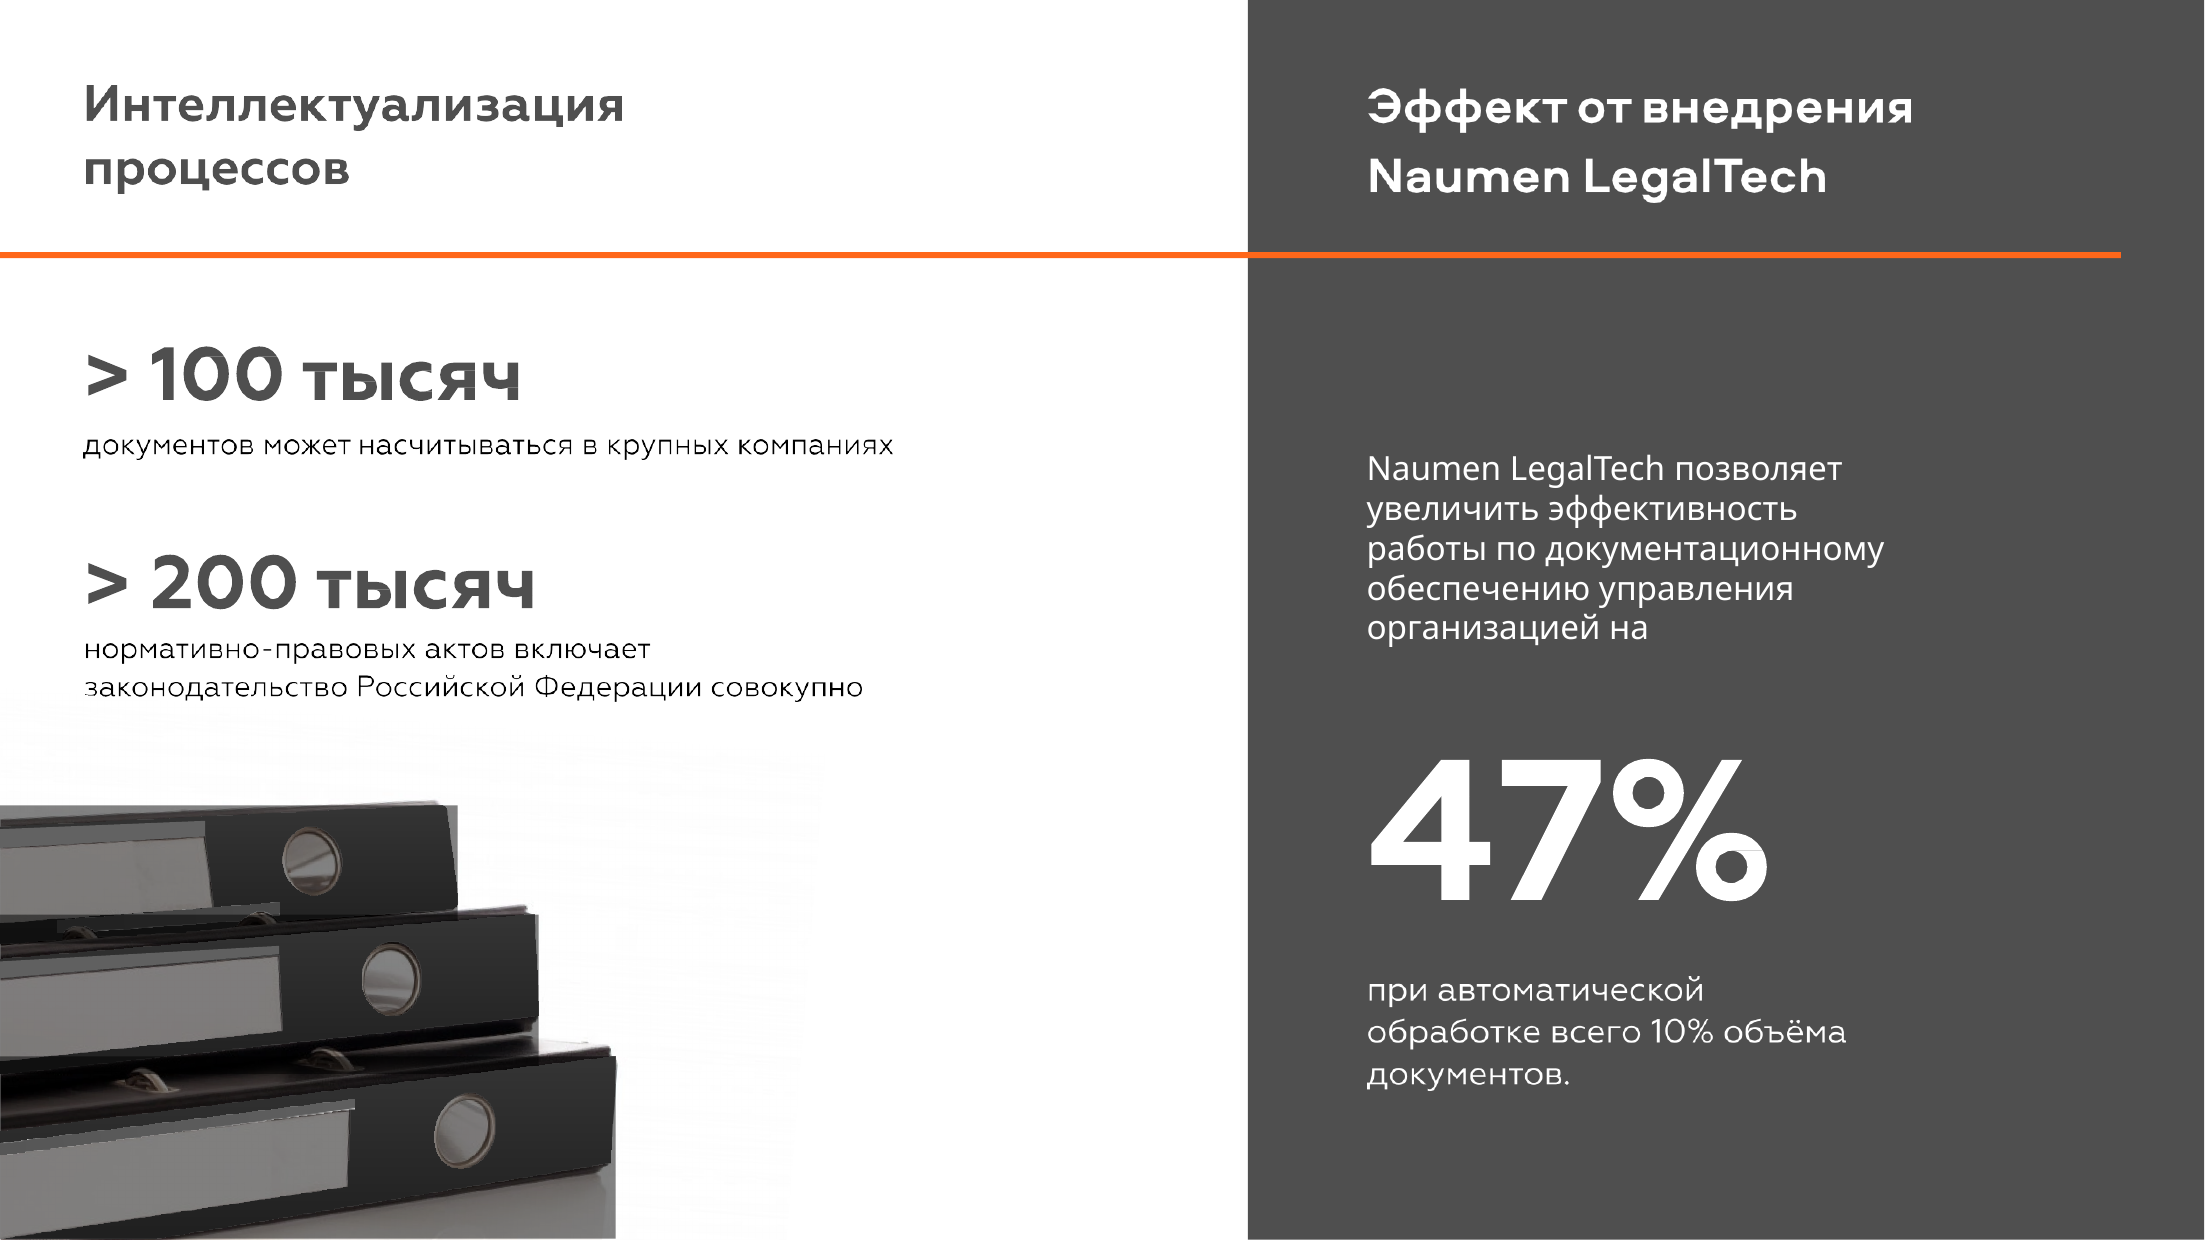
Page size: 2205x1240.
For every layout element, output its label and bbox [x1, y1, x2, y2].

text_box [0, 0, 2205, 1240]
